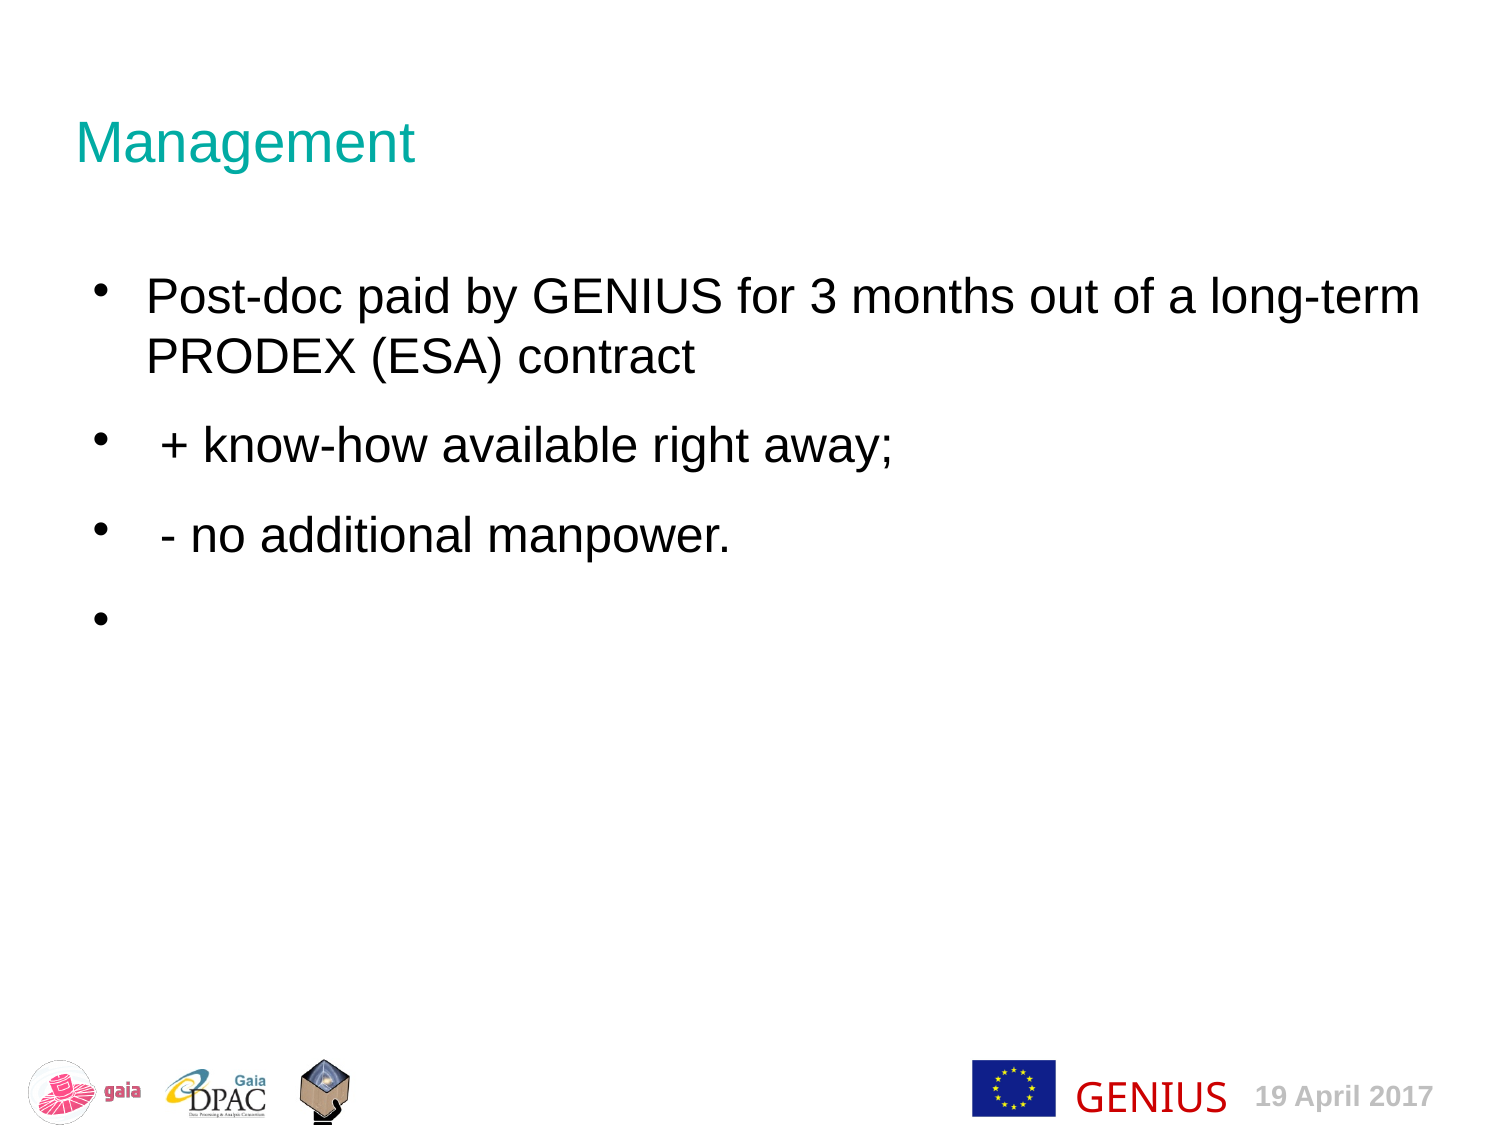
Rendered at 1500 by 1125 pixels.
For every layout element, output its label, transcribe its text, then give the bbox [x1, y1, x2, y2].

picture [289, 1058, 361, 1125]
text_box Post-doc paid by GENIUS for 3 months out of a long-term PRODEX (ESA) contract + know-how available right away; - no additional manpower. [74, 263, 1425, 916]
text_box Management [74, 44, 1425, 233]
picture [165, 1069, 266, 1118]
picture [970, 1058, 1057, 1118]
